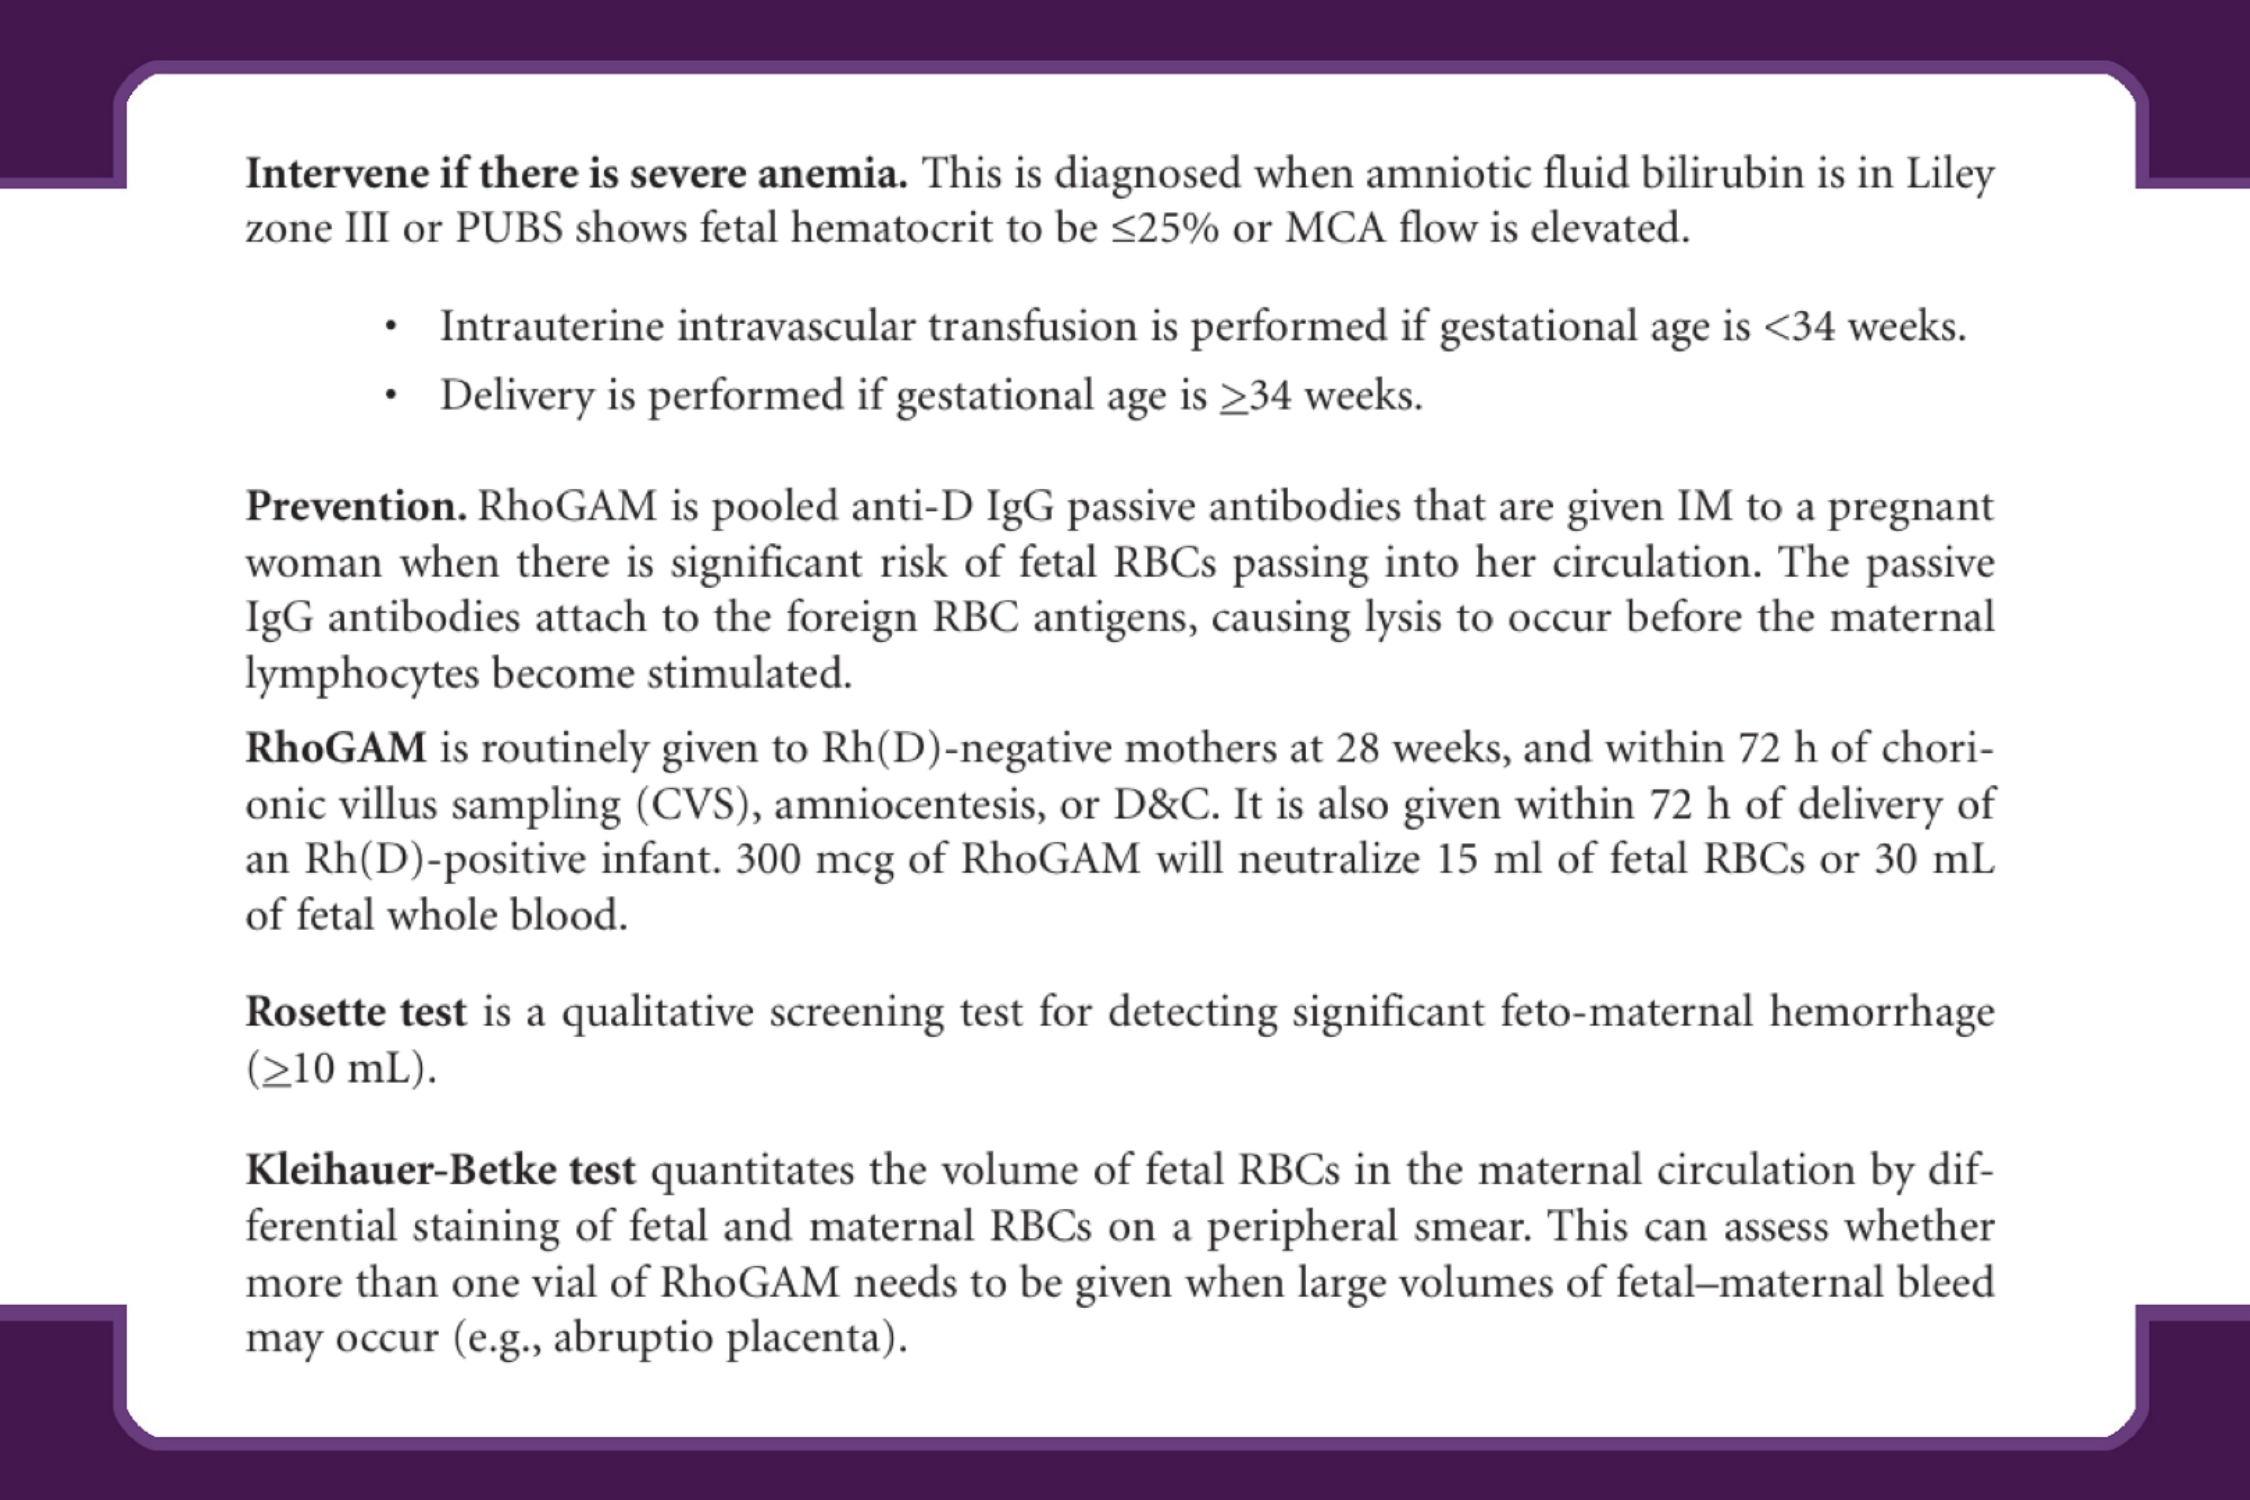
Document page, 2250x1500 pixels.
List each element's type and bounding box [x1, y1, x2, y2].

list [0, 0, 2250, 1500]
picture [199, 124, 2076, 1401]
